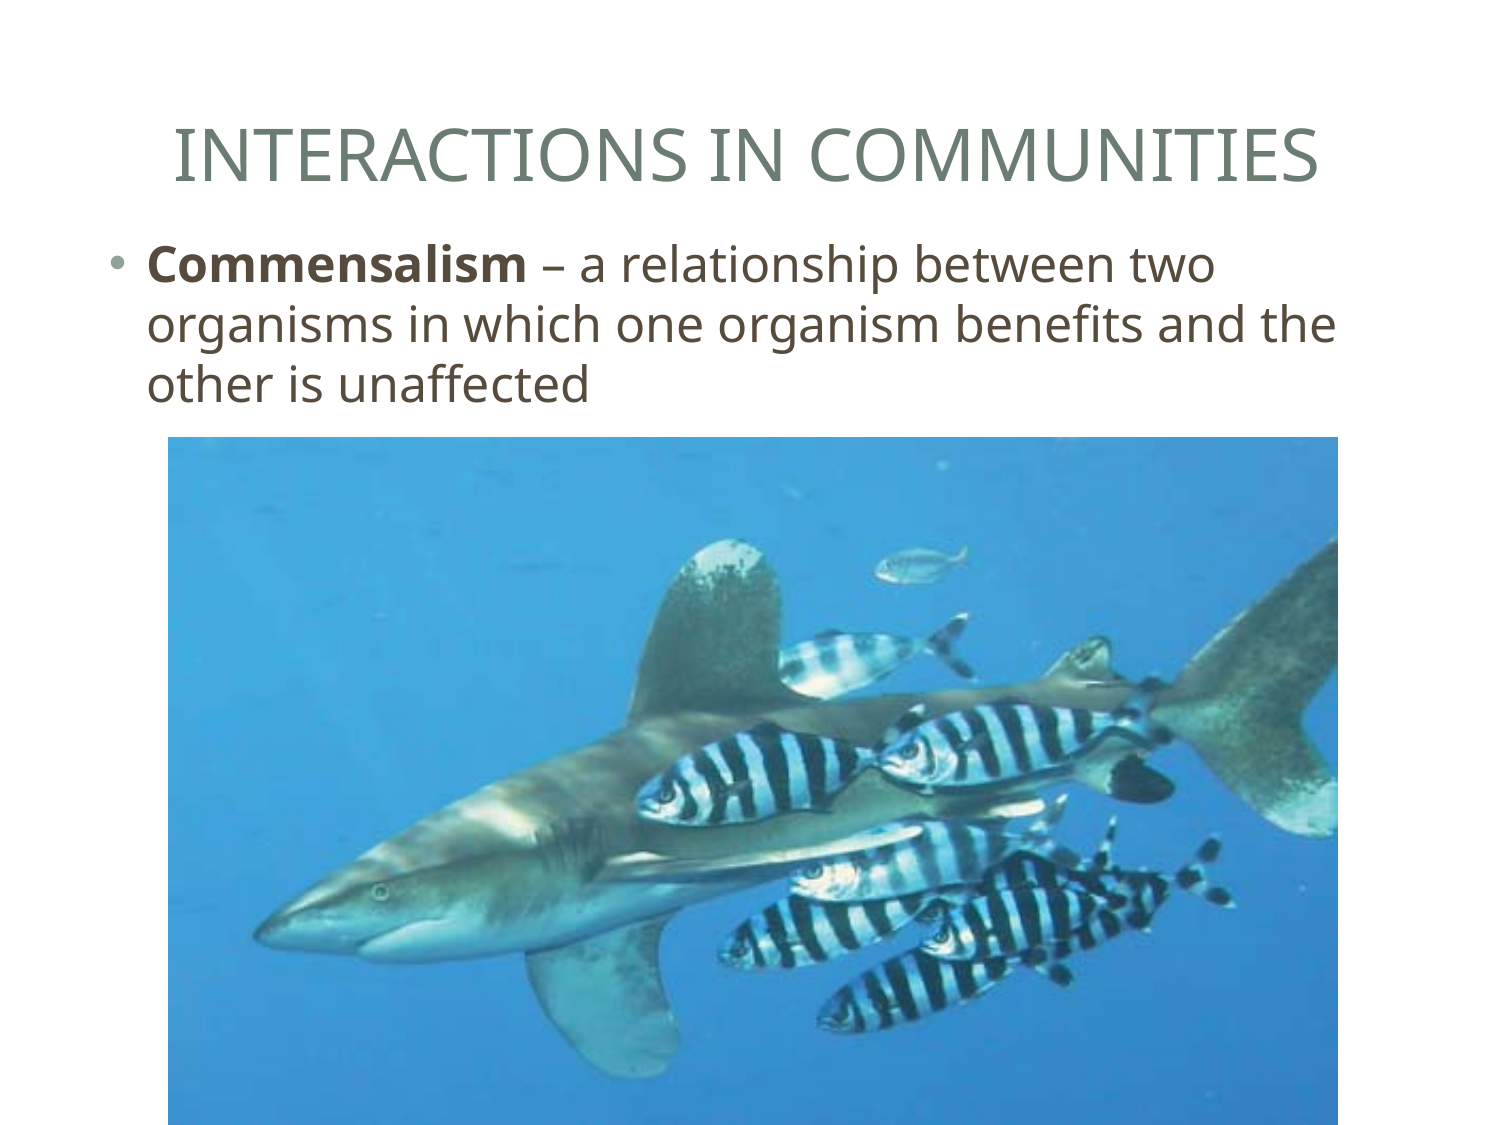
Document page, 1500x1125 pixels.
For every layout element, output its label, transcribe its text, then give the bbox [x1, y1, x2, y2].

title Interactions in communities [69, 66, 1425, 238]
picture [168, 437, 1338, 1125]
list Commensalism – a relationship between two organisms in which one organism benefits and the other is unaffected [75, 224, 1425, 1005]
